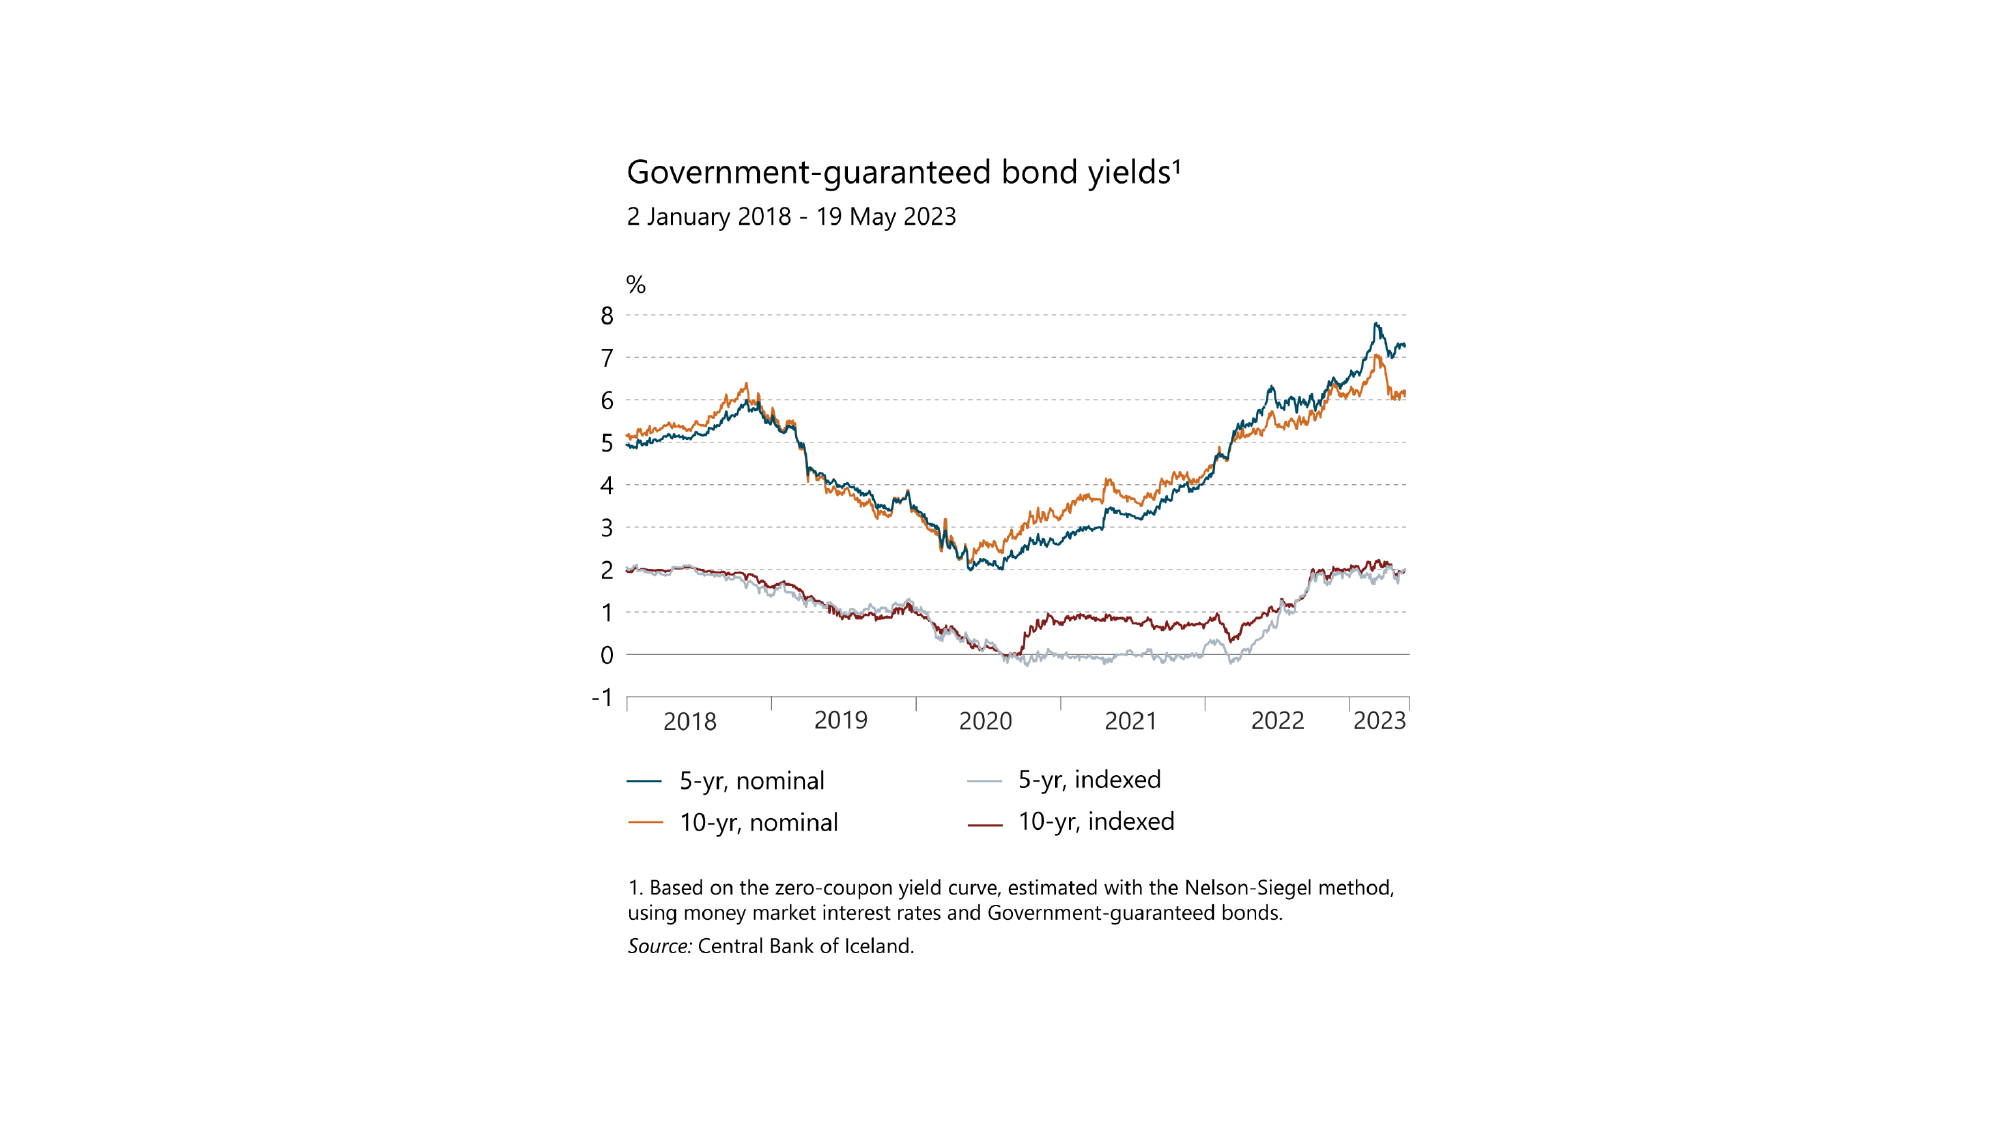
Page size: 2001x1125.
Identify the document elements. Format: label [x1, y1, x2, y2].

picture [590, 154, 1410, 971]
